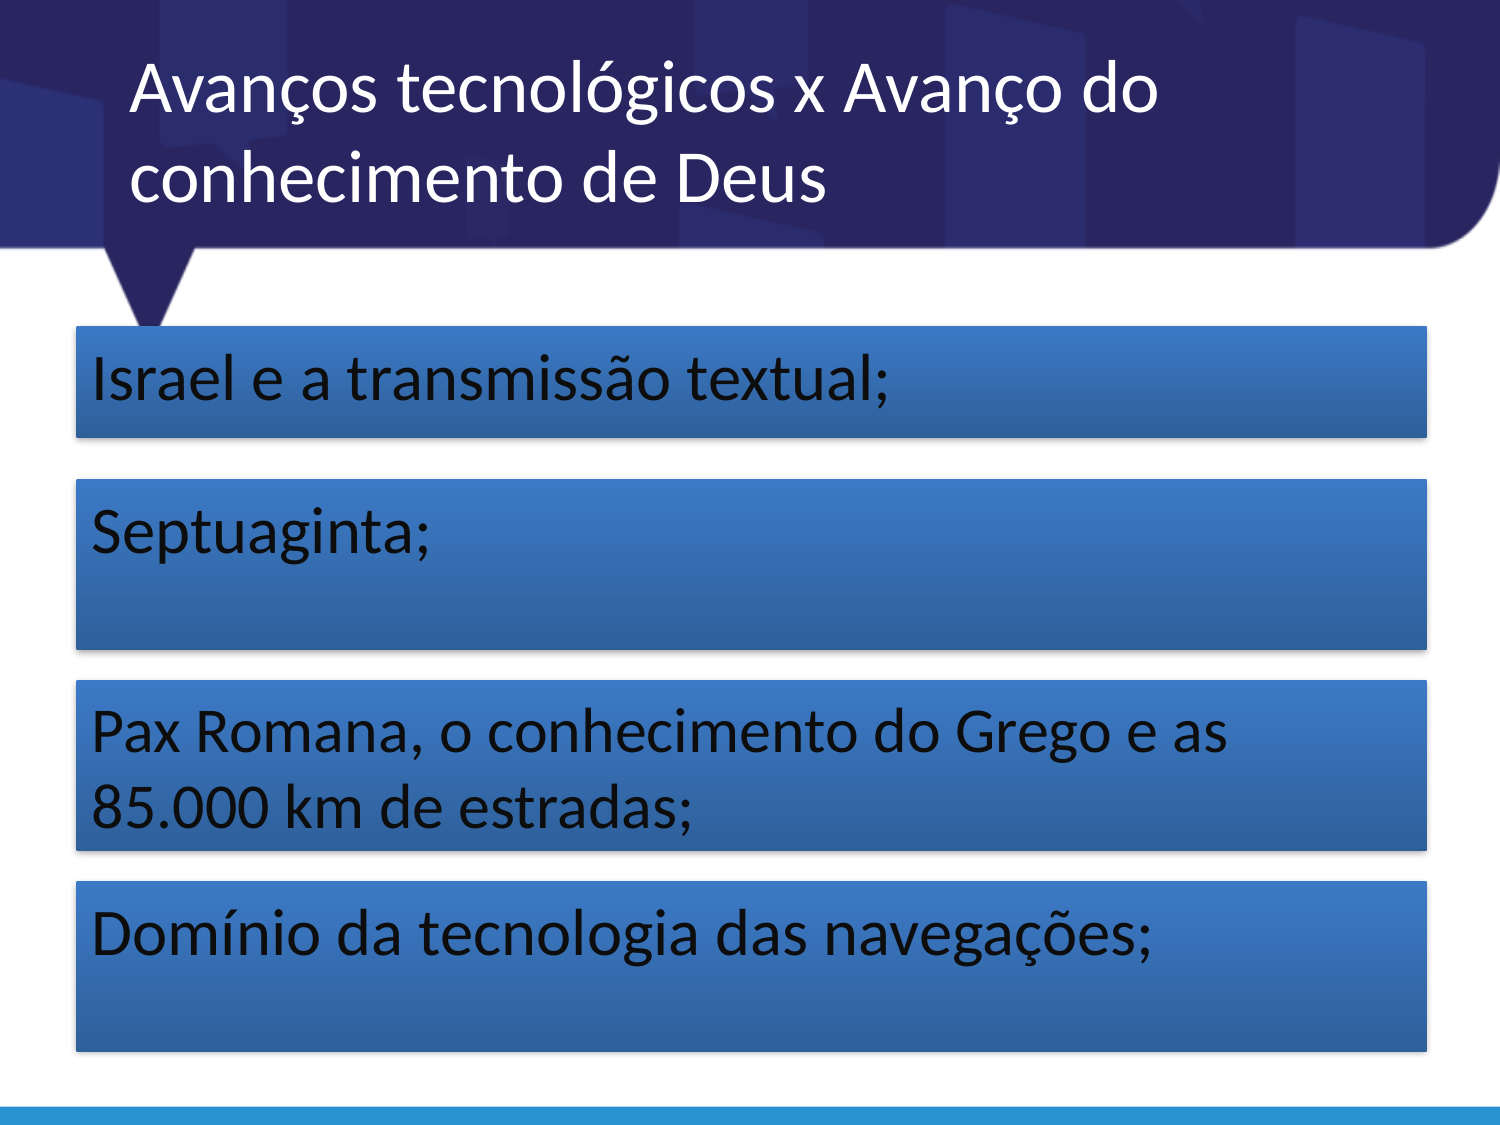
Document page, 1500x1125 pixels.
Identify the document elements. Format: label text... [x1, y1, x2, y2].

text_box Israel e a transmissão textual; [76, 358, 1427, 438]
text_box Domínio da tecnologia das navegações; [76, 881, 1427, 1052]
text_box [0, 1105, 1500, 1125]
text_box Pax Romana, o conhecimento do Grego e as 85.000 km de estradas; [76, 680, 1427, 851]
text_box Septuaginta; [76, 479, 1427, 650]
picture [0, 0, 1500, 351]
